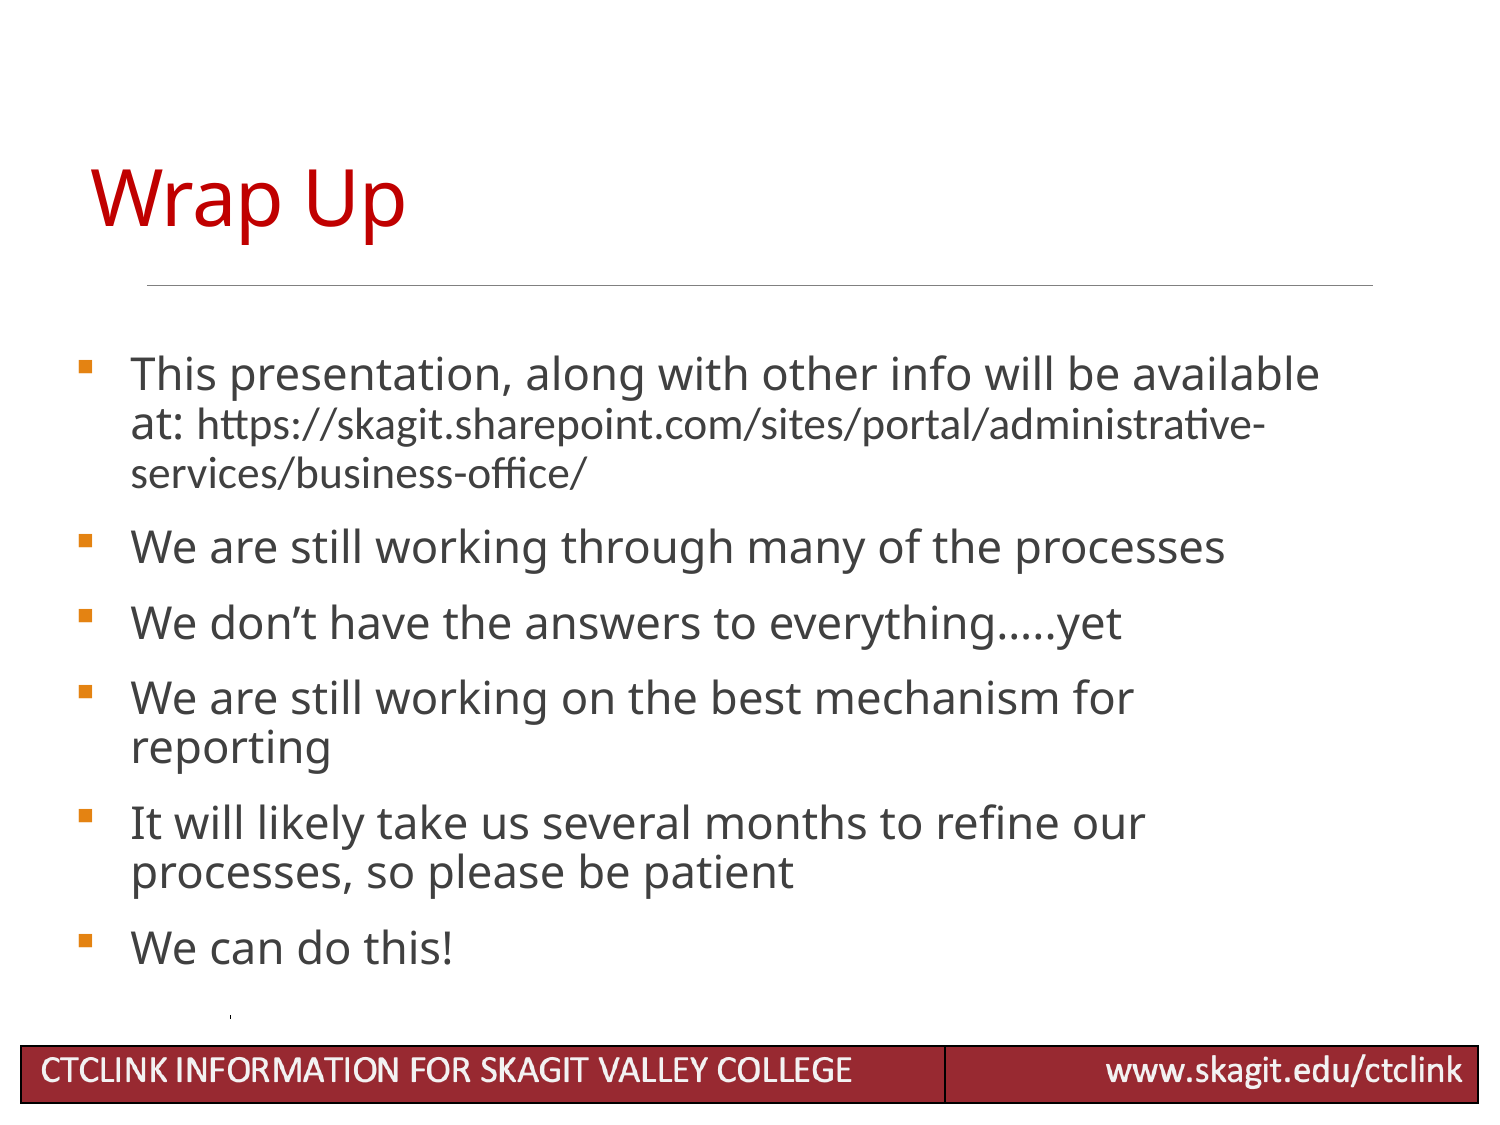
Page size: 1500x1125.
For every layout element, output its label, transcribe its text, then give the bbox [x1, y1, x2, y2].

list This presentation, along with other info will be available at: https://skagit.sharepoint.com/sites/portal/administrative-services/business-office/ We are still working through many of the processes We don’t have the answers to everything…..yet We are still working on the best mechanism for reporting It will likely take us several months to refine our processes, so please be patient We can do this! [75, 262, 1325, 1025]
title Wrap Up [75, 25, 1425, 250]
picture [0, 1015, 1500, 1125]
